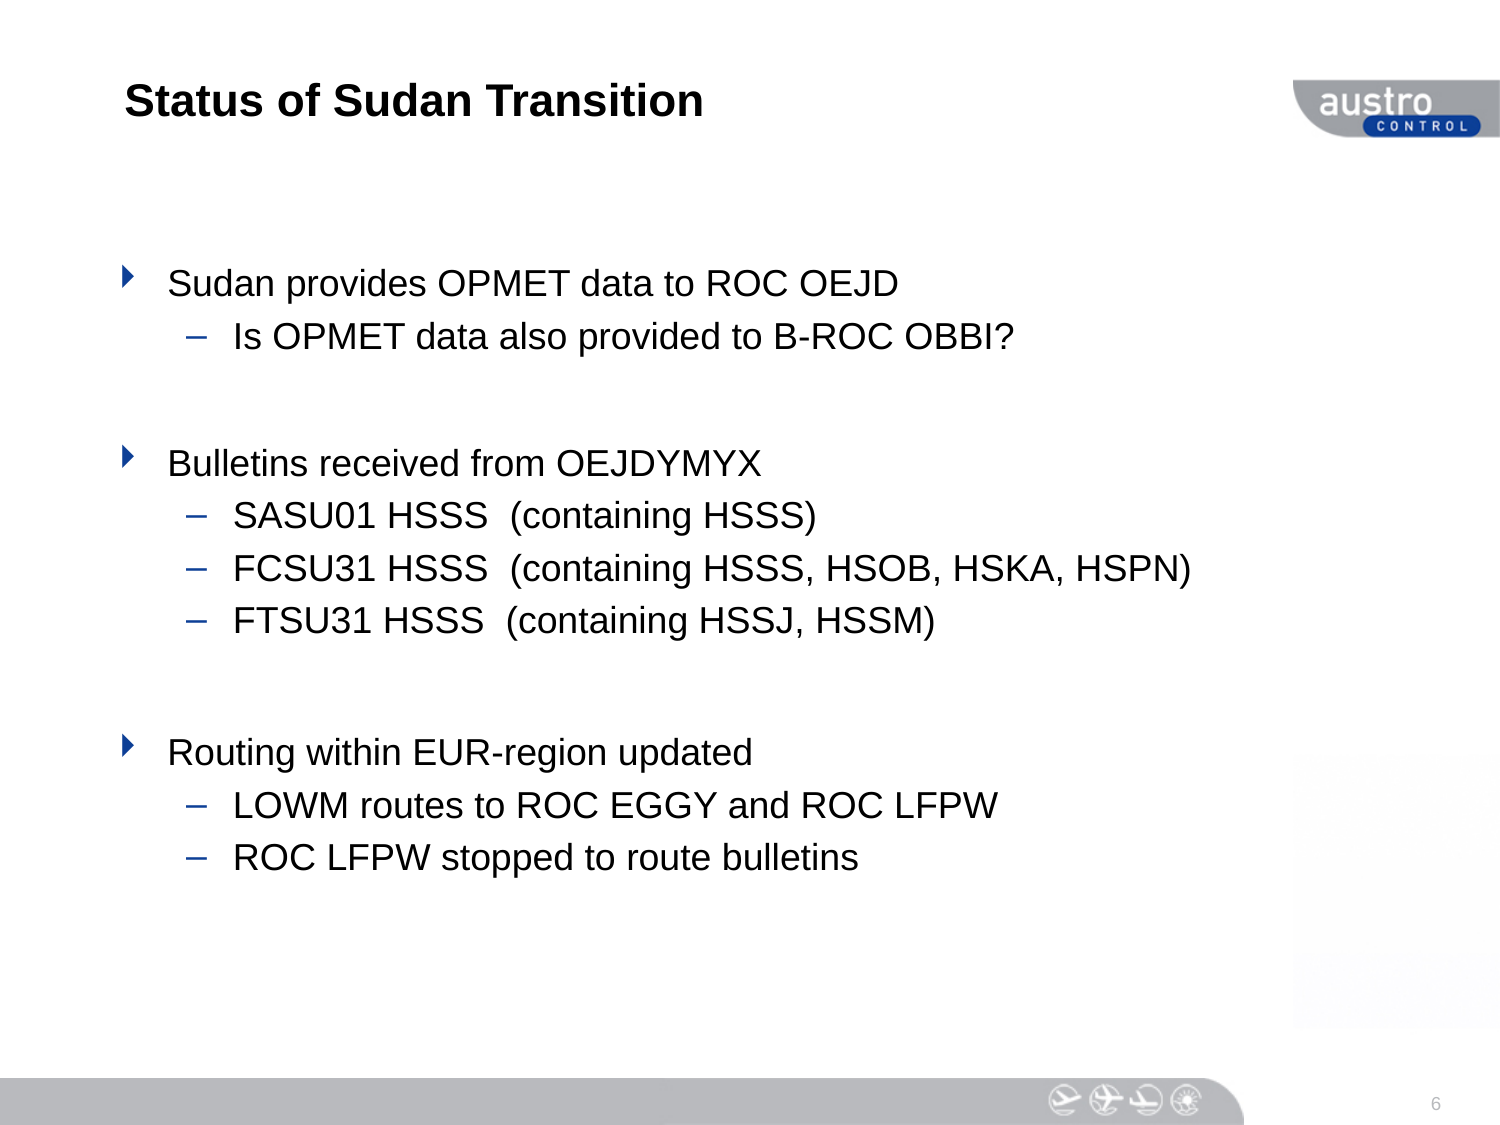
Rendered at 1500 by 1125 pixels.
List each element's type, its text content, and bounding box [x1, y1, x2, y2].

slide_number 6 [1415, 1084, 1489, 1117]
title Status of Sudan Transition [109, 62, 1244, 251]
list Sudan provides OPMET data to ROC OEJD Is OPMET data also provided to B-ROC OBBI? Bulletins received from OEJDYMYX SASU01 HSSS (containing HSSS) FCSU31 HSSS (containing HSSS, HSOB, HSKA, HSPN) FTSU31 HSSS (containing HSSJ, HSSM) Routing within EUR-region updated LOWM routes to ROC EGGY and ROC LFPW ROC LFPW stopped to route bulletins [96, 251, 1243, 1024]
picture [0, 1078, 1244, 1125]
picture [1293, 0, 1500, 1077]
